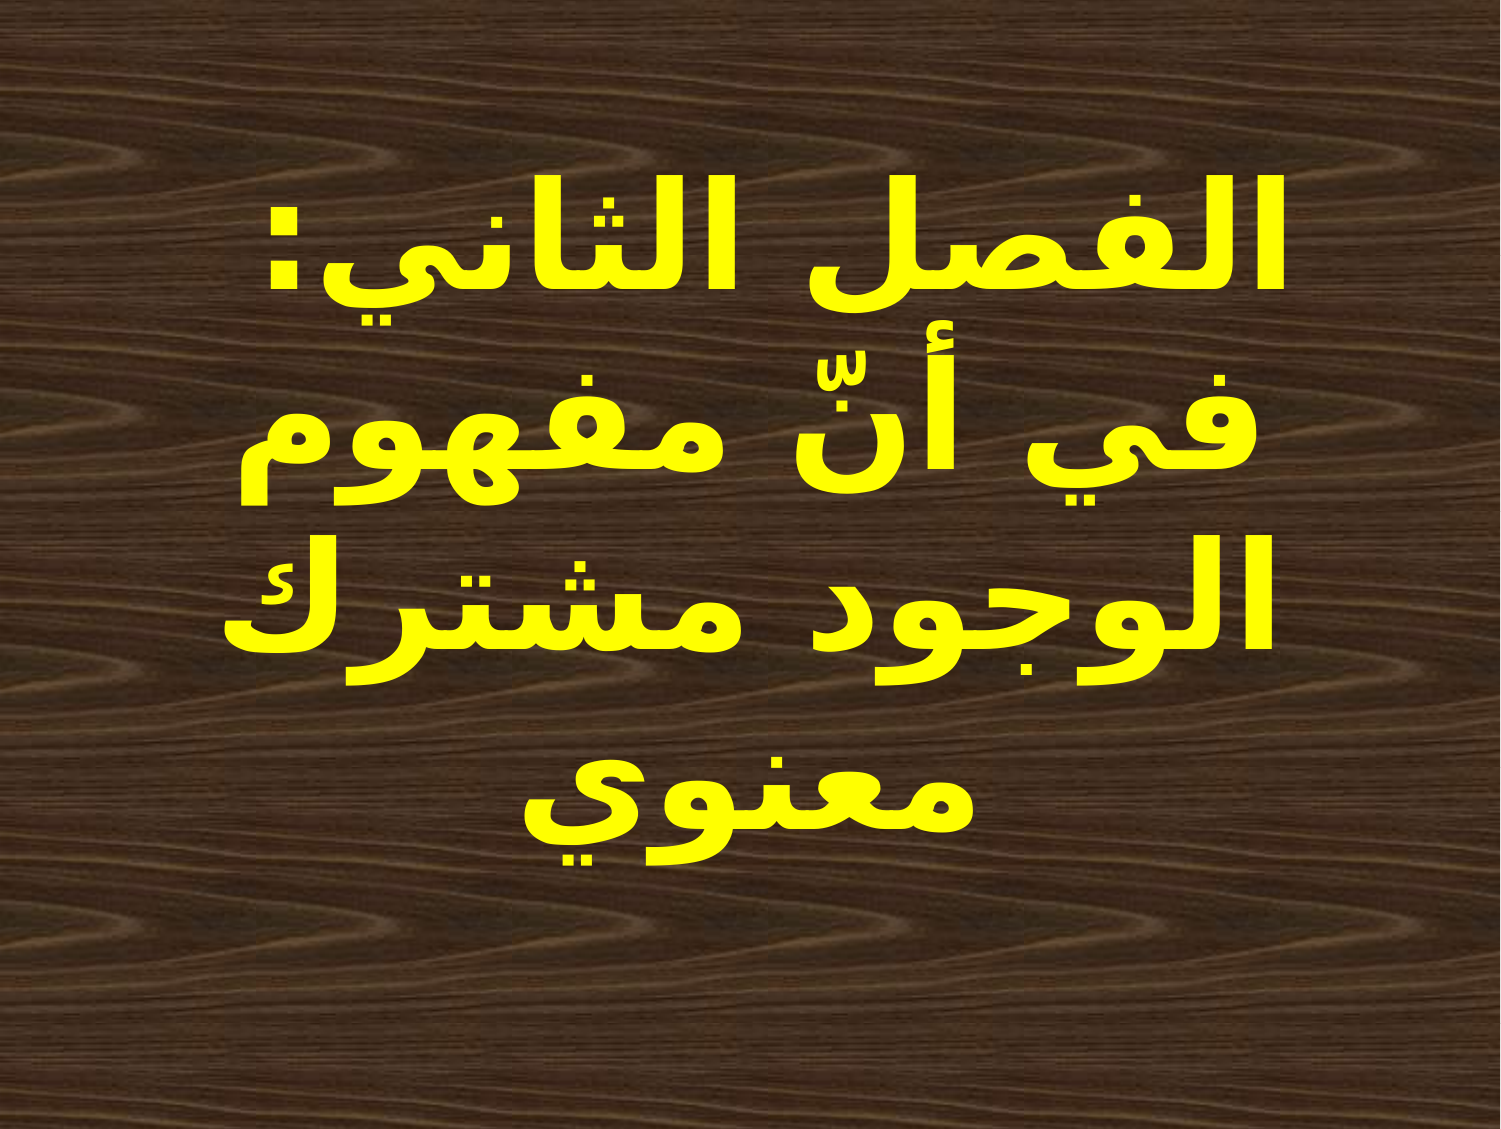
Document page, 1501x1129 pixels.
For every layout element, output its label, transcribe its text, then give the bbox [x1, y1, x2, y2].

title الفصل الثاني: في أنّ مفهوم الوجود مشترك معنوي [112, 176, 1388, 823]
picture [0, 0, 1501, 1129]
